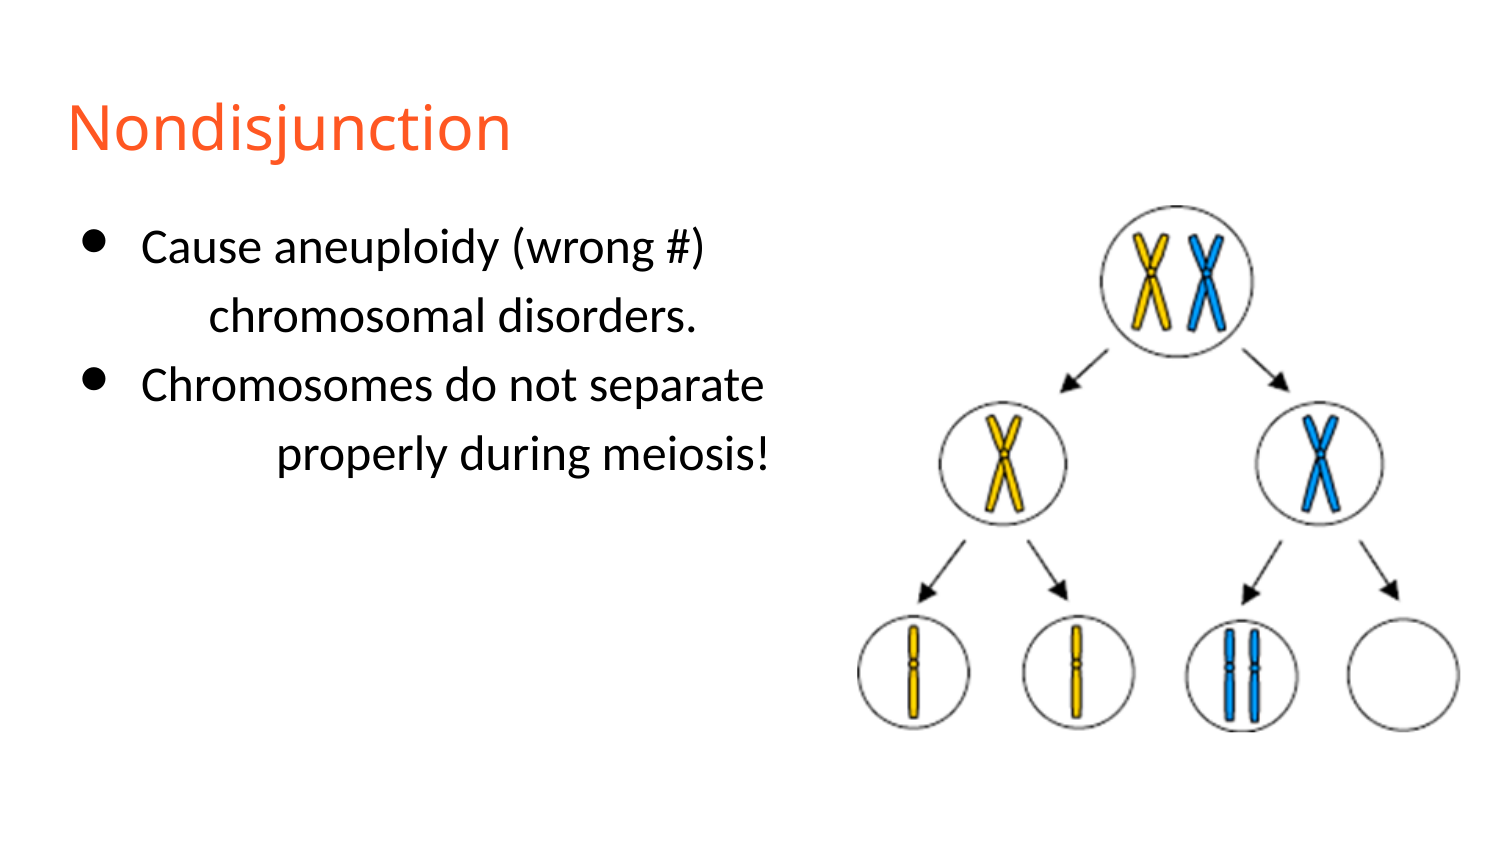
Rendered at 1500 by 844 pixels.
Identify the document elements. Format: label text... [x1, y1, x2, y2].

list Cause aneuploidy (wrong #) chromosomal disorders. Chromosomes do not separate properly during meiosis! [51, 189, 1449, 750]
title Nondisjunction [51, 72, 1449, 167]
picture [856, 204, 1462, 735]
